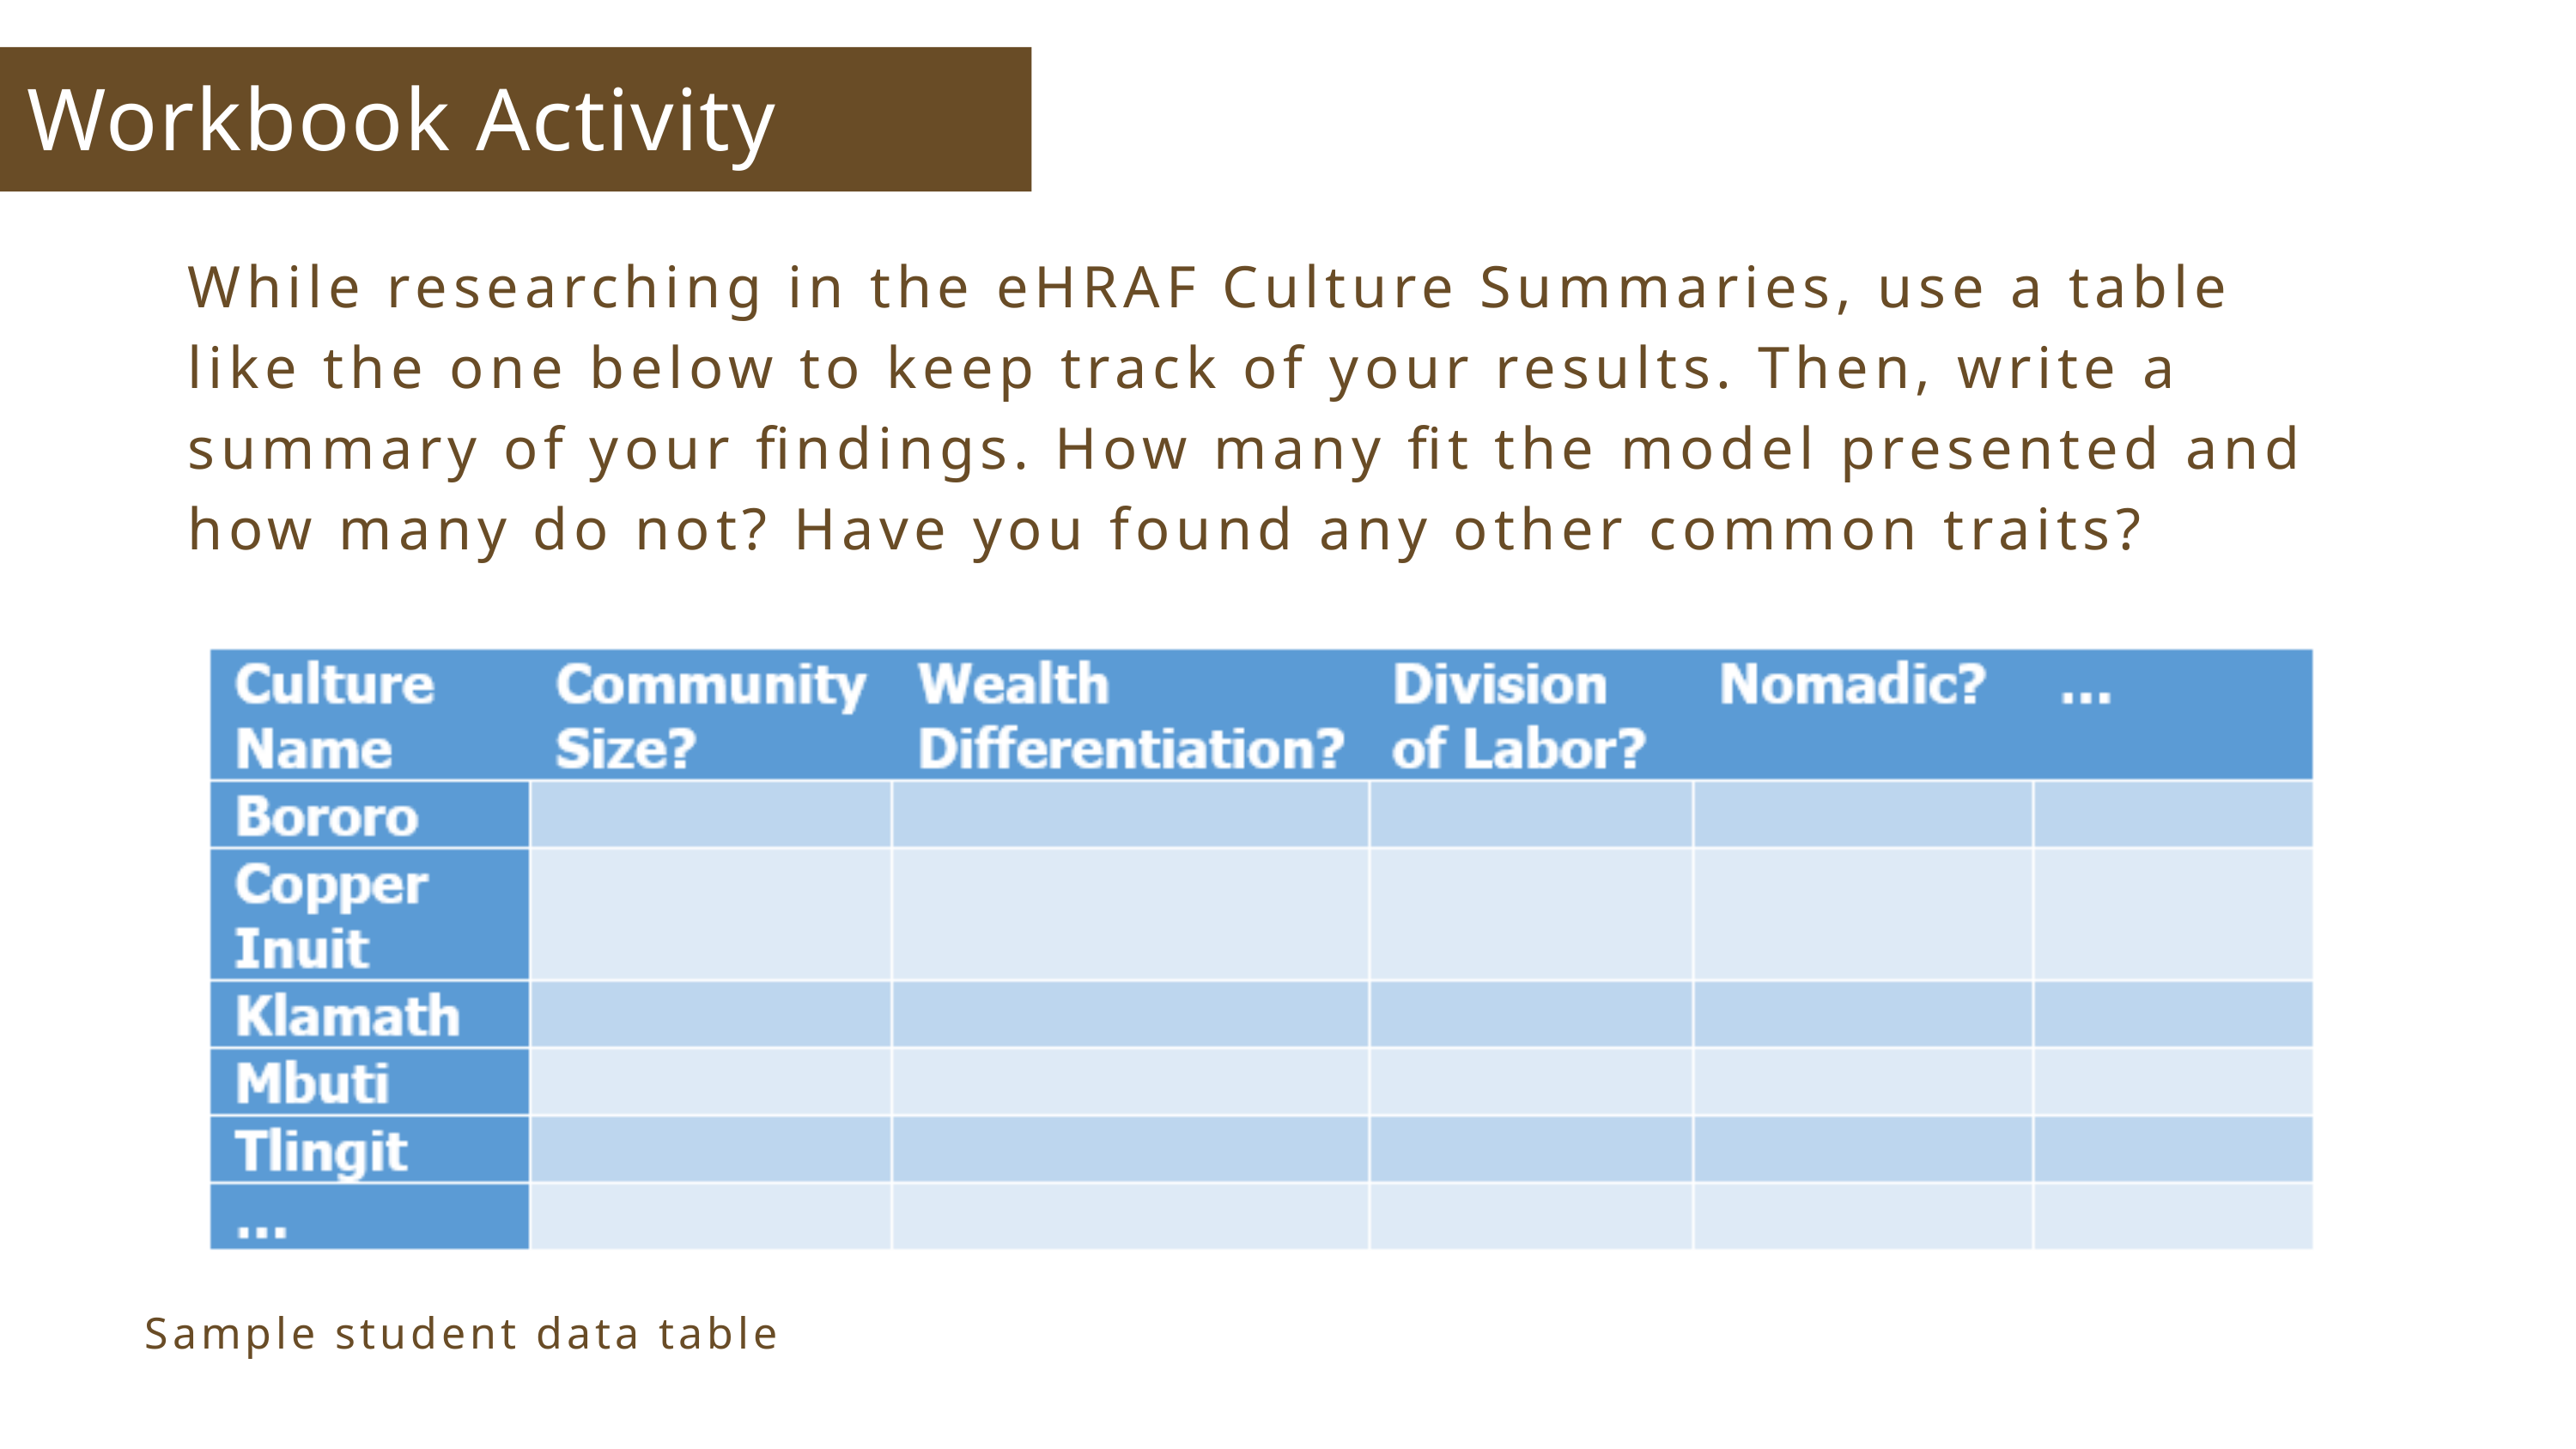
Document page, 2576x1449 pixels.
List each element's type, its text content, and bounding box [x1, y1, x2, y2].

text_box While researching in the eHRAF Culture Summaries, use a table like the one below to keep track of your results. Then, write a summary of your findings. How many fit the model presented and how many do not? Have you found any other common traits? [187, 238, 2323, 561]
picture [187, 618, 2344, 1285]
text_box Sample student data table [144, 1296, 825, 1358]
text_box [0, 46, 1032, 192]
